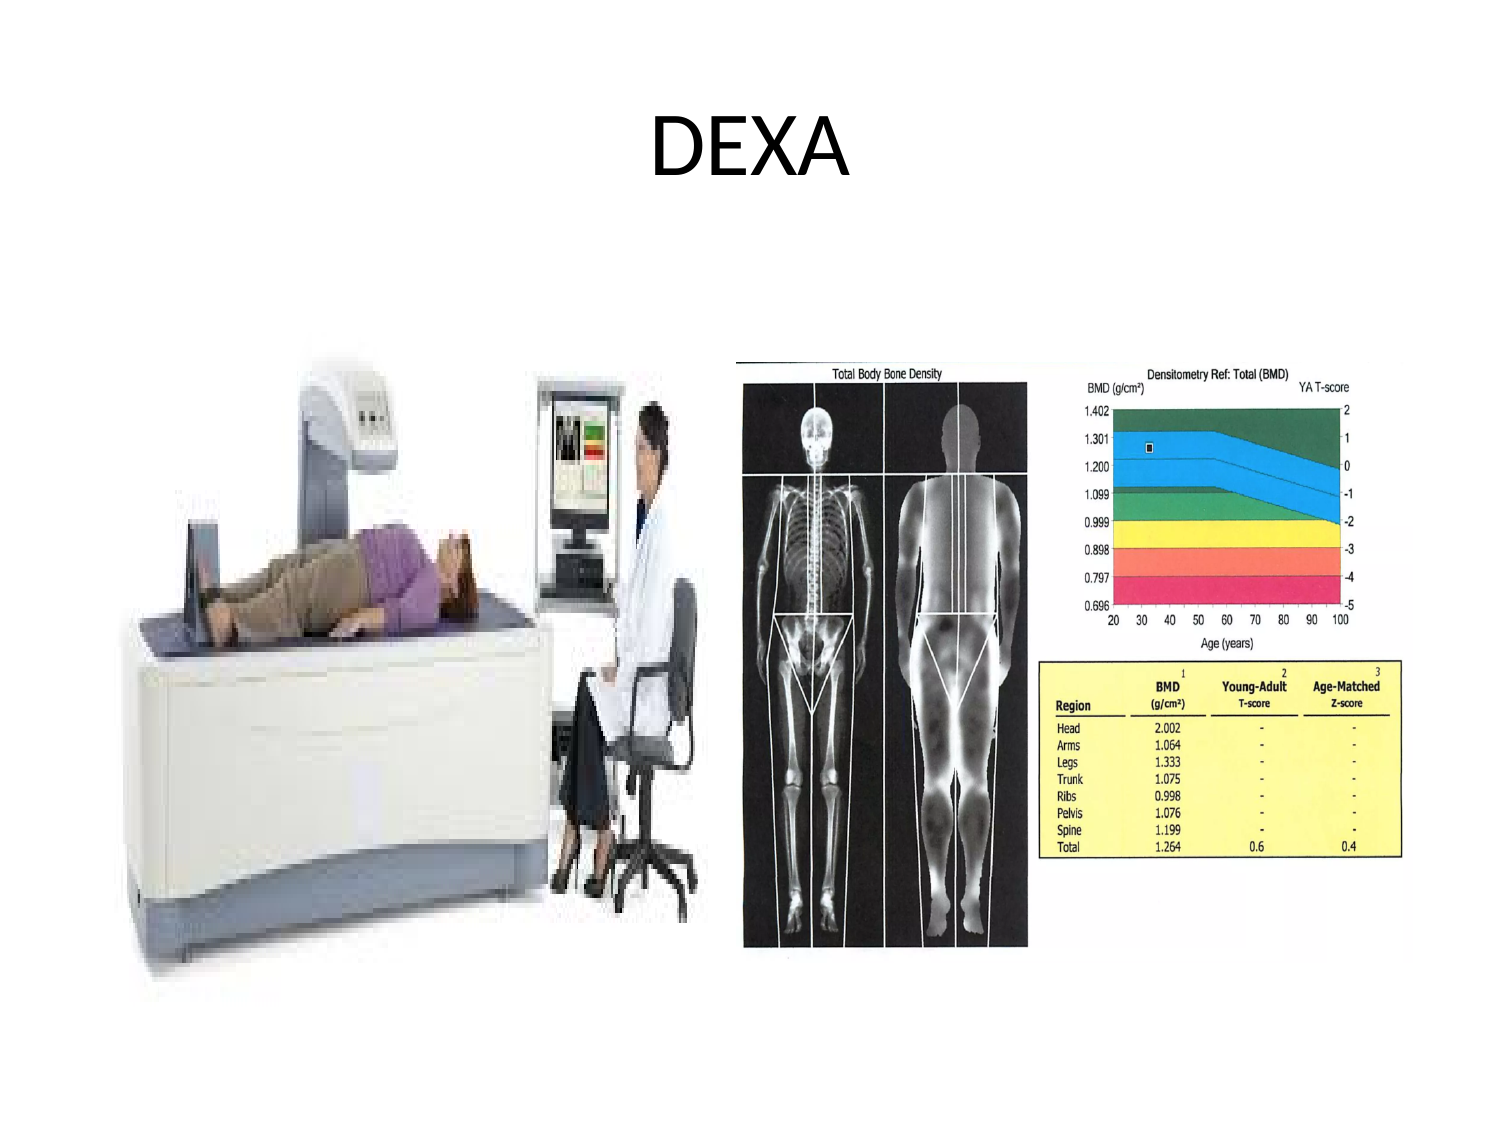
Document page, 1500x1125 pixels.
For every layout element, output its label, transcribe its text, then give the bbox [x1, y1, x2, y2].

picture [99, 293, 1413, 1032]
title DEXA [75, 45, 1425, 233]
